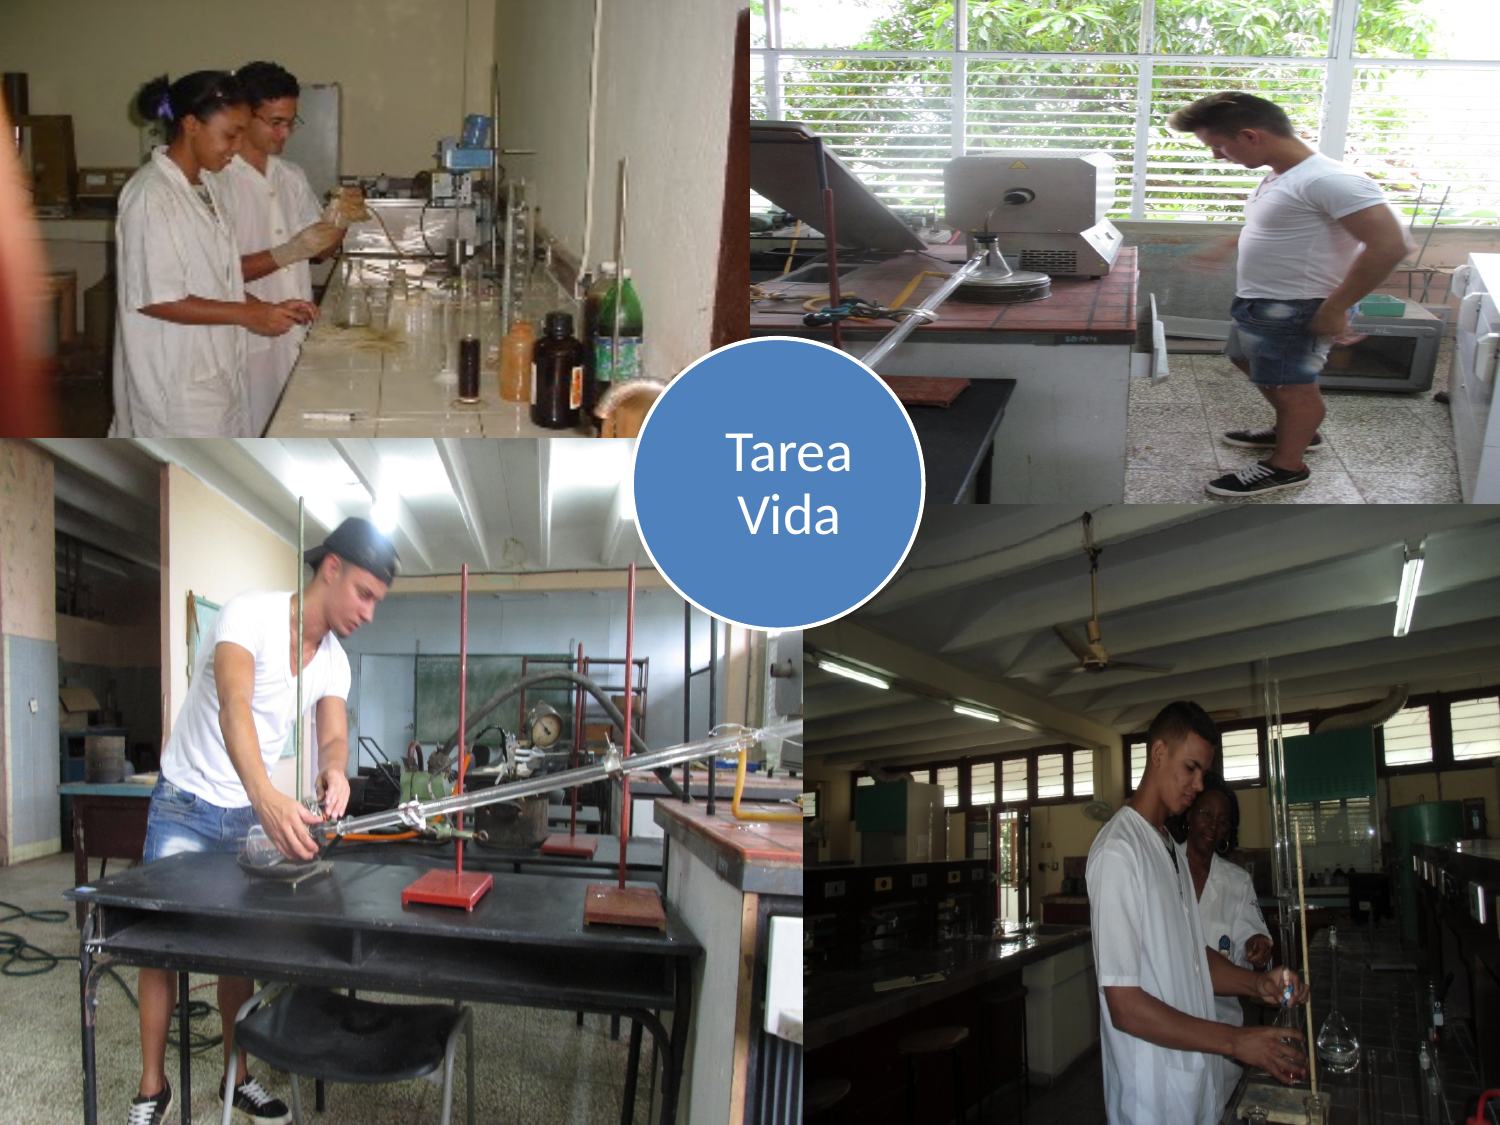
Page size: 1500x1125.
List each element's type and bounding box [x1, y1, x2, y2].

text_box [631, 337, 924, 630]
picture [0, 0, 1500, 1125]
